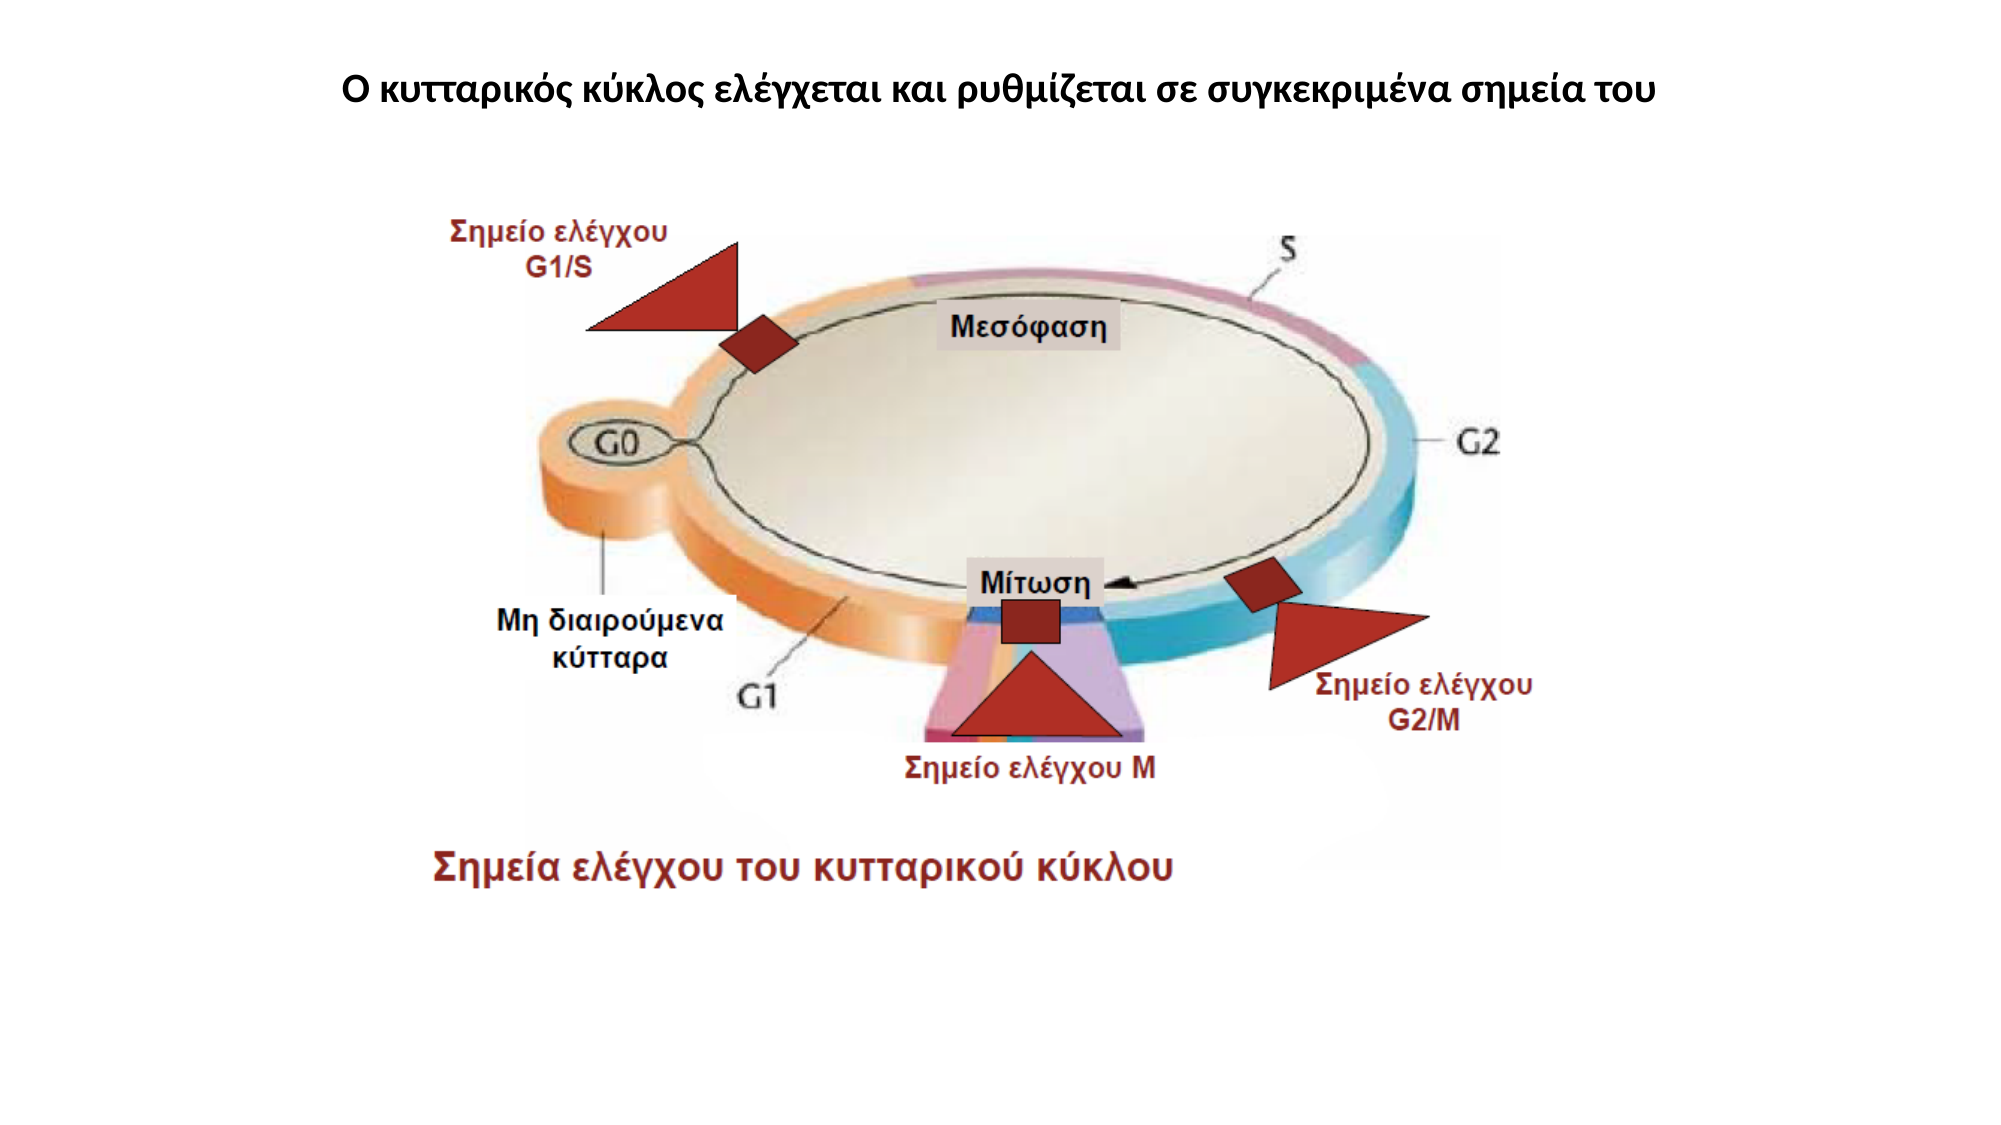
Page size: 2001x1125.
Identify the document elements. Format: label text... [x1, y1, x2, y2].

picture [423, 157, 1577, 968]
text_box Ο κυτταρικός κύκλος ελέγχεται και ρυθμίζεται σε συγκεκριμένα σημεία του [327, 53, 1673, 118]
